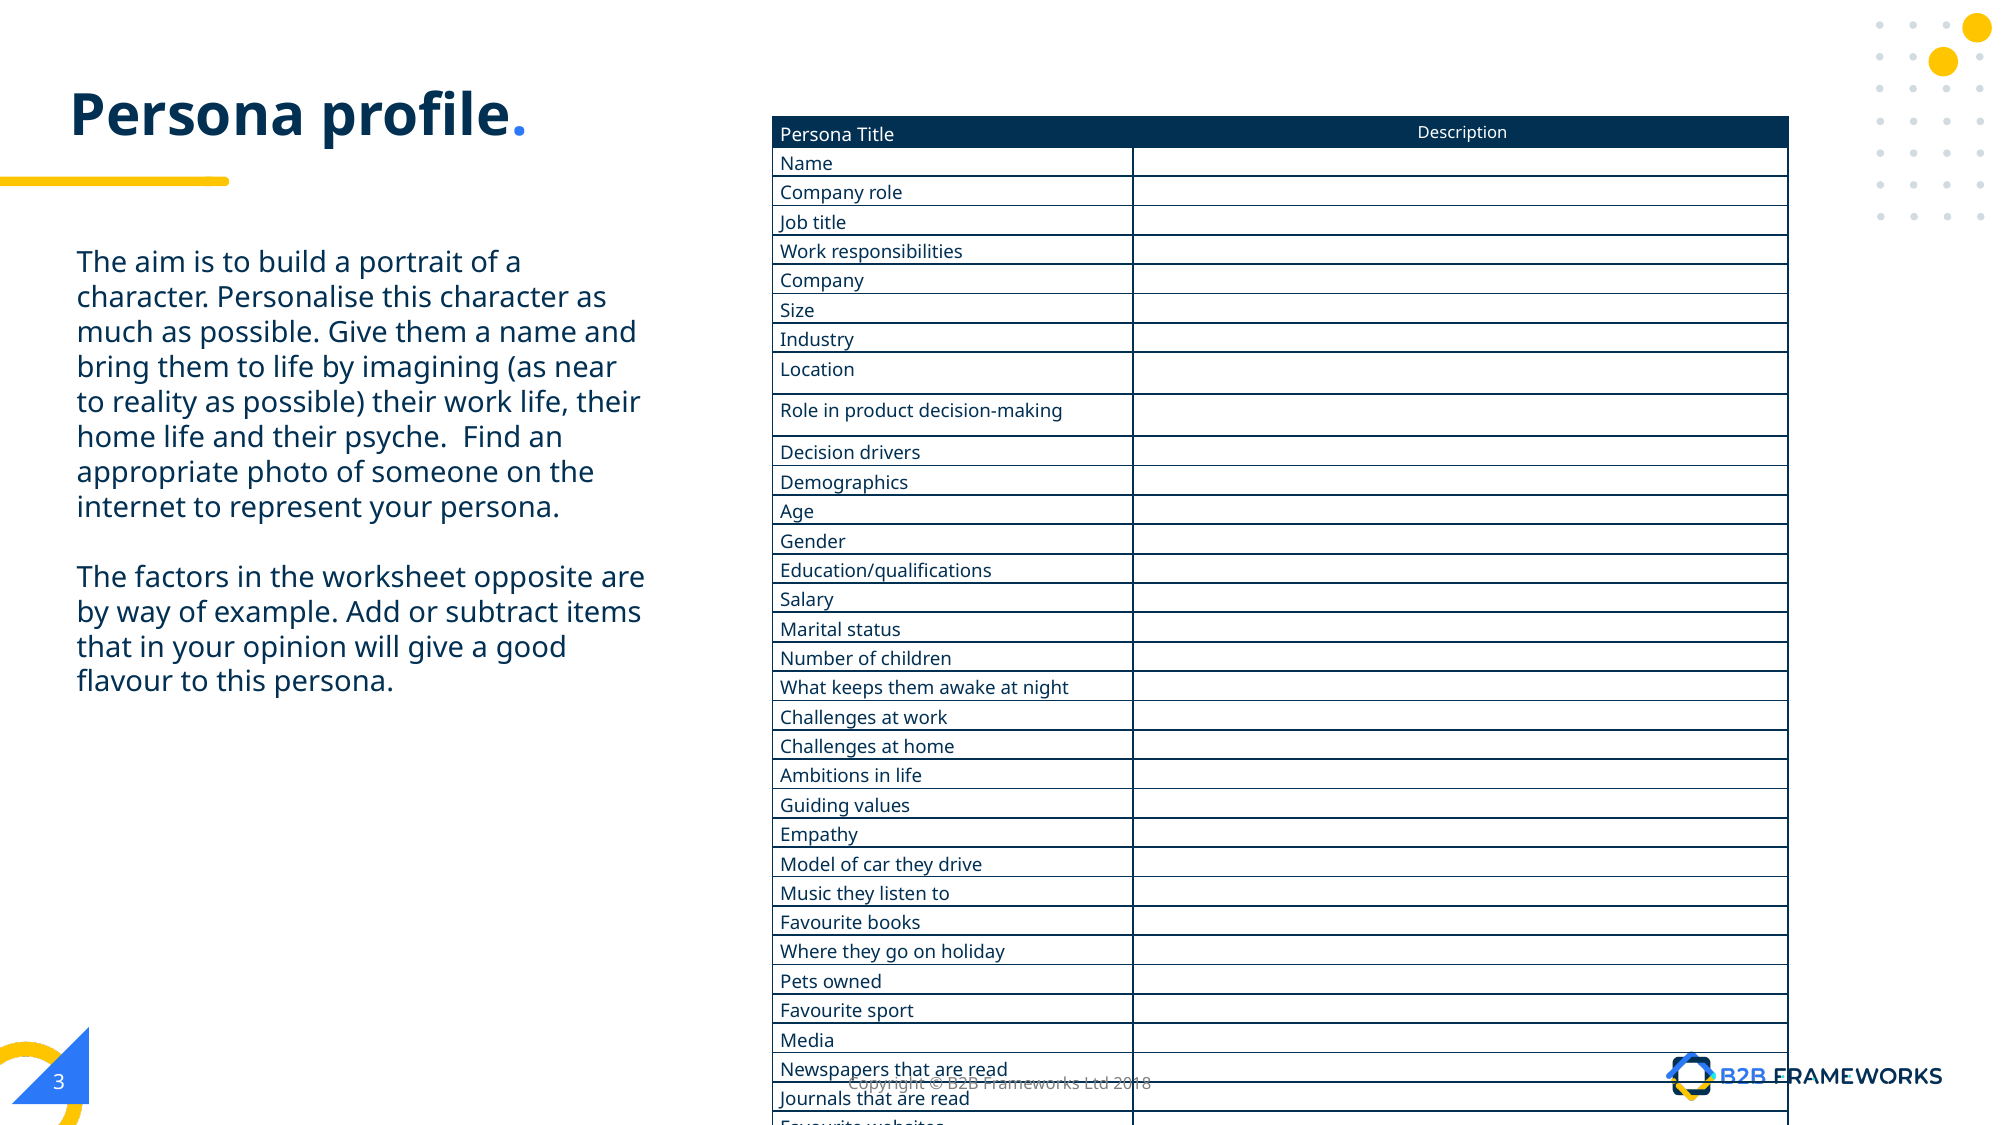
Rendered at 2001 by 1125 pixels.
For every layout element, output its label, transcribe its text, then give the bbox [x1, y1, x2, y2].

table_cell [1134, 672, 1787, 700]
table_cell Industry [773, 324, 1132, 351]
table_cell [1134, 206, 1787, 234]
picture [1789, 1040, 1952, 1111]
table_cell [1134, 148, 1787, 175]
table_cell Salary [773, 584, 1132, 611]
table_cell Challenges at work [773, 701, 1132, 729]
table_cell [1134, 789, 1787, 817]
table_cell [1134, 353, 1787, 393]
footer Copyright © B2B Frameworks Ltd 2018 [662, 1052, 1338, 1113]
table_cell [1134, 760, 1787, 788]
table_cell [1134, 437, 1787, 465]
table_header Persona Title [773, 118, 1132, 146]
table_cell What keeps them awake at night [773, 672, 1132, 700]
table_cell Media [773, 1024, 1132, 1052]
table_cell Pets owned [773, 965, 1132, 993]
table_cell [1134, 584, 1787, 611]
table_cell Music they listen to [773, 877, 1132, 905]
table_cell Gender [773, 525, 1132, 553]
table_cell Demographics [773, 466, 1132, 494]
text_box The aim is to build a portrait of a character. Personalise this character as much as possible. Give them a name and bring them to life by imagining (as near to reality as possible) their work life, their home life and their psyche. Find an appropriate photo of someone on the internet to represent your persona. The factors in the worksheet opposite are by way of example. Add or subtract items that in your opinion will give a good flavour to this persona. [61, 235, 661, 741]
slide_number ‹#› [38, 1052, 488, 1113]
table_cell [1134, 731, 1787, 758]
table_cell Education/qualifications [773, 555, 1132, 582]
table_cell Where they go on holiday [773, 936, 1132, 964]
table_cell [1134, 848, 1787, 876]
table_cell [1134, 701, 1787, 729]
table_cell [1134, 236, 1787, 263]
table_cell [1134, 995, 1787, 1022]
table_cell Ambitions in life [773, 760, 1132, 788]
table_cell Name [773, 148, 1132, 175]
table_cell Work responsibilities [773, 236, 1132, 263]
table_cell Role in product decision-making [773, 395, 1132, 435]
table_cell [1338, 1083, 1787, 1110]
table_cell [1134, 395, 1787, 435]
table_cell Model of car they drive [773, 848, 1132, 876]
table_cell [1134, 525, 1787, 553]
table_cell Marital status [773, 613, 1132, 641]
title Persona profile. [54, 77, 901, 168]
table_cell Favourite sport [773, 995, 1132, 1022]
table_cell Location [773, 353, 1132, 393]
table_cell Decision drivers [773, 437, 1132, 465]
table_cell [1338, 1053, 1787, 1081]
table_cell Guiding values [773, 789, 1132, 817]
table_cell [1134, 907, 1787, 934]
table_cell [1134, 1112, 1787, 1125]
table_cell [1134, 877, 1787, 905]
table_cell [1134, 496, 1787, 523]
table_cell Empathy [773, 819, 1132, 846]
table_header Description [1134, 118, 1787, 146]
table_cell [1134, 936, 1787, 964]
table_cell Favourite websites [773, 1113, 1132, 1125]
table_cell [1134, 294, 1787, 322]
picture [0, 1041, 84, 1125]
table_cell [1134, 324, 1787, 351]
table_cell Company role [773, 177, 1132, 205]
table_cell Challenges at home [773, 731, 1132, 758]
table_cell [1134, 643, 1787, 670]
table_cell Size [773, 294, 1132, 322]
table_cell Age [773, 496, 1132, 523]
table_cell [1134, 466, 1787, 494]
table_cell Number of children [773, 643, 1132, 670]
table_cell [1134, 265, 1787, 293]
table_cell [1134, 1024, 1787, 1052]
table_cell [1134, 613, 1787, 641]
table_cell [1134, 965, 1787, 993]
table_cell [1134, 177, 1787, 205]
table_cell Company [773, 265, 1132, 293]
table_cell [1134, 555, 1787, 582]
table_cell [1134, 819, 1787, 846]
table_cell Favourite books [773, 907, 1132, 934]
table_cell Job title [773, 206, 1132, 234]
